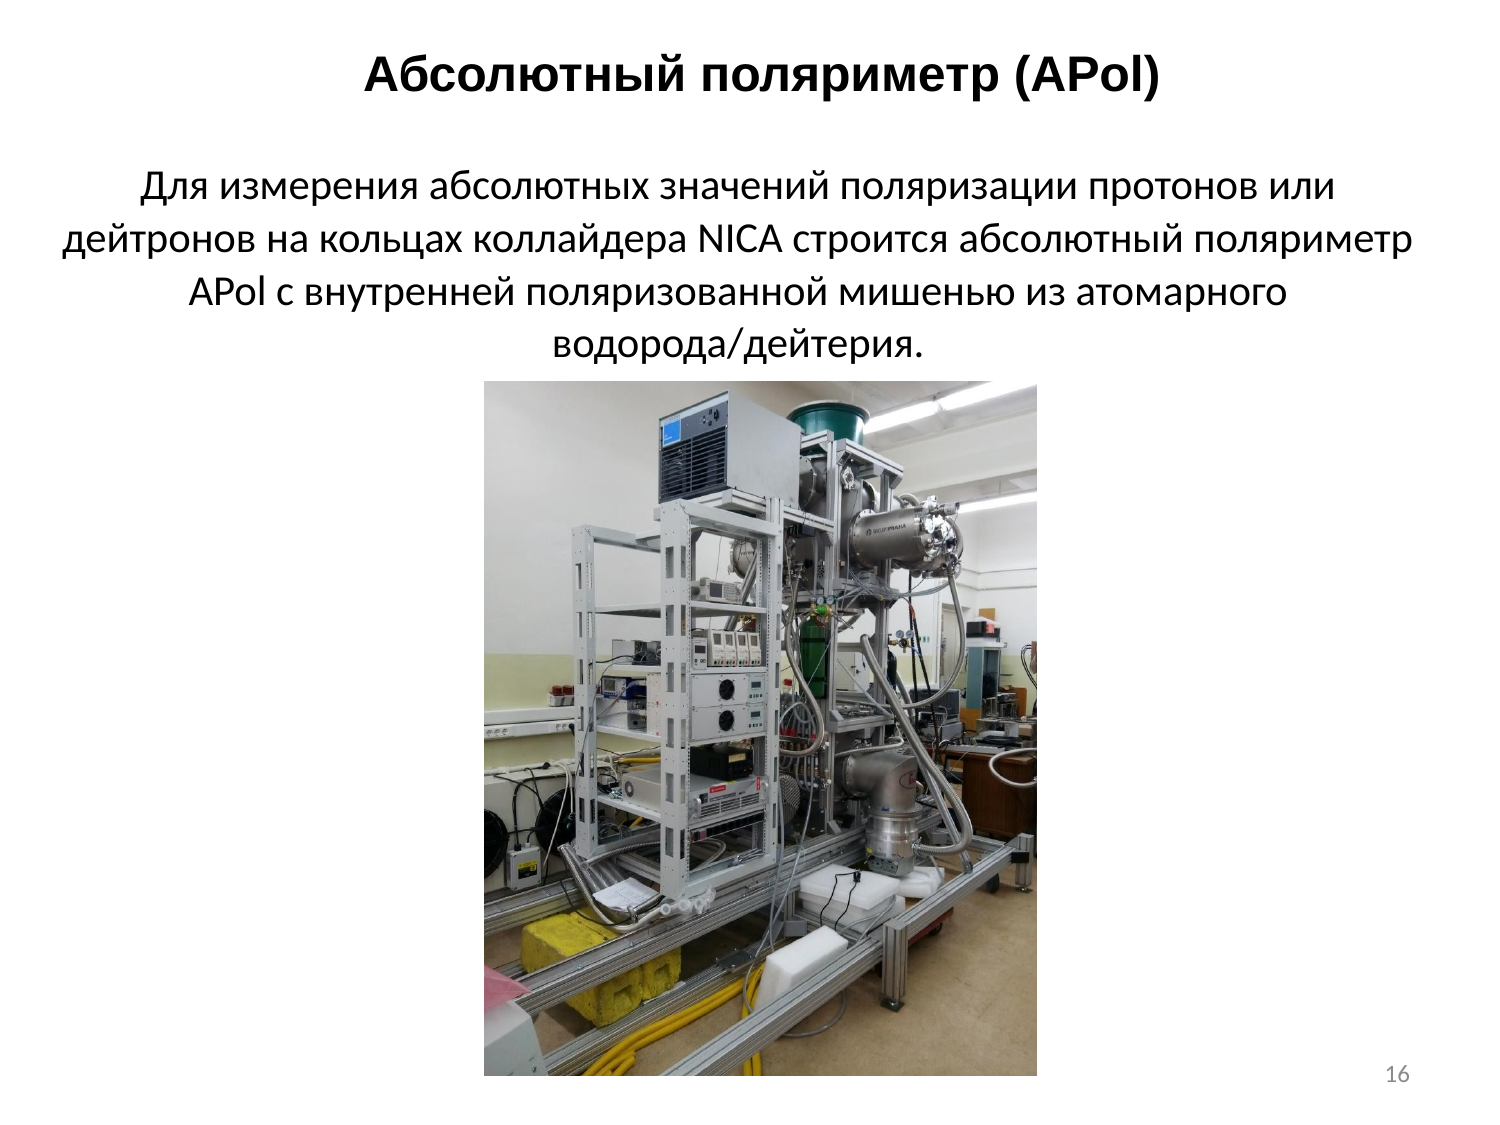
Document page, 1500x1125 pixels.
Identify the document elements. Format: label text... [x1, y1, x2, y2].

text_box Абсолютный поляриметр (APol) [338, 39, 1183, 102]
slide_number 16 [1074, 1042, 1425, 1103]
picture [484, 380, 1037, 1077]
title Для измерения абсолютных значений поляризации протонов или дейтронов на кольцах коллайдера NICA строится абсолютный поляриметр APol с внутренней поляризованной мишенью из атомарного водорода/дейтерия. [41, 155, 1435, 367]
